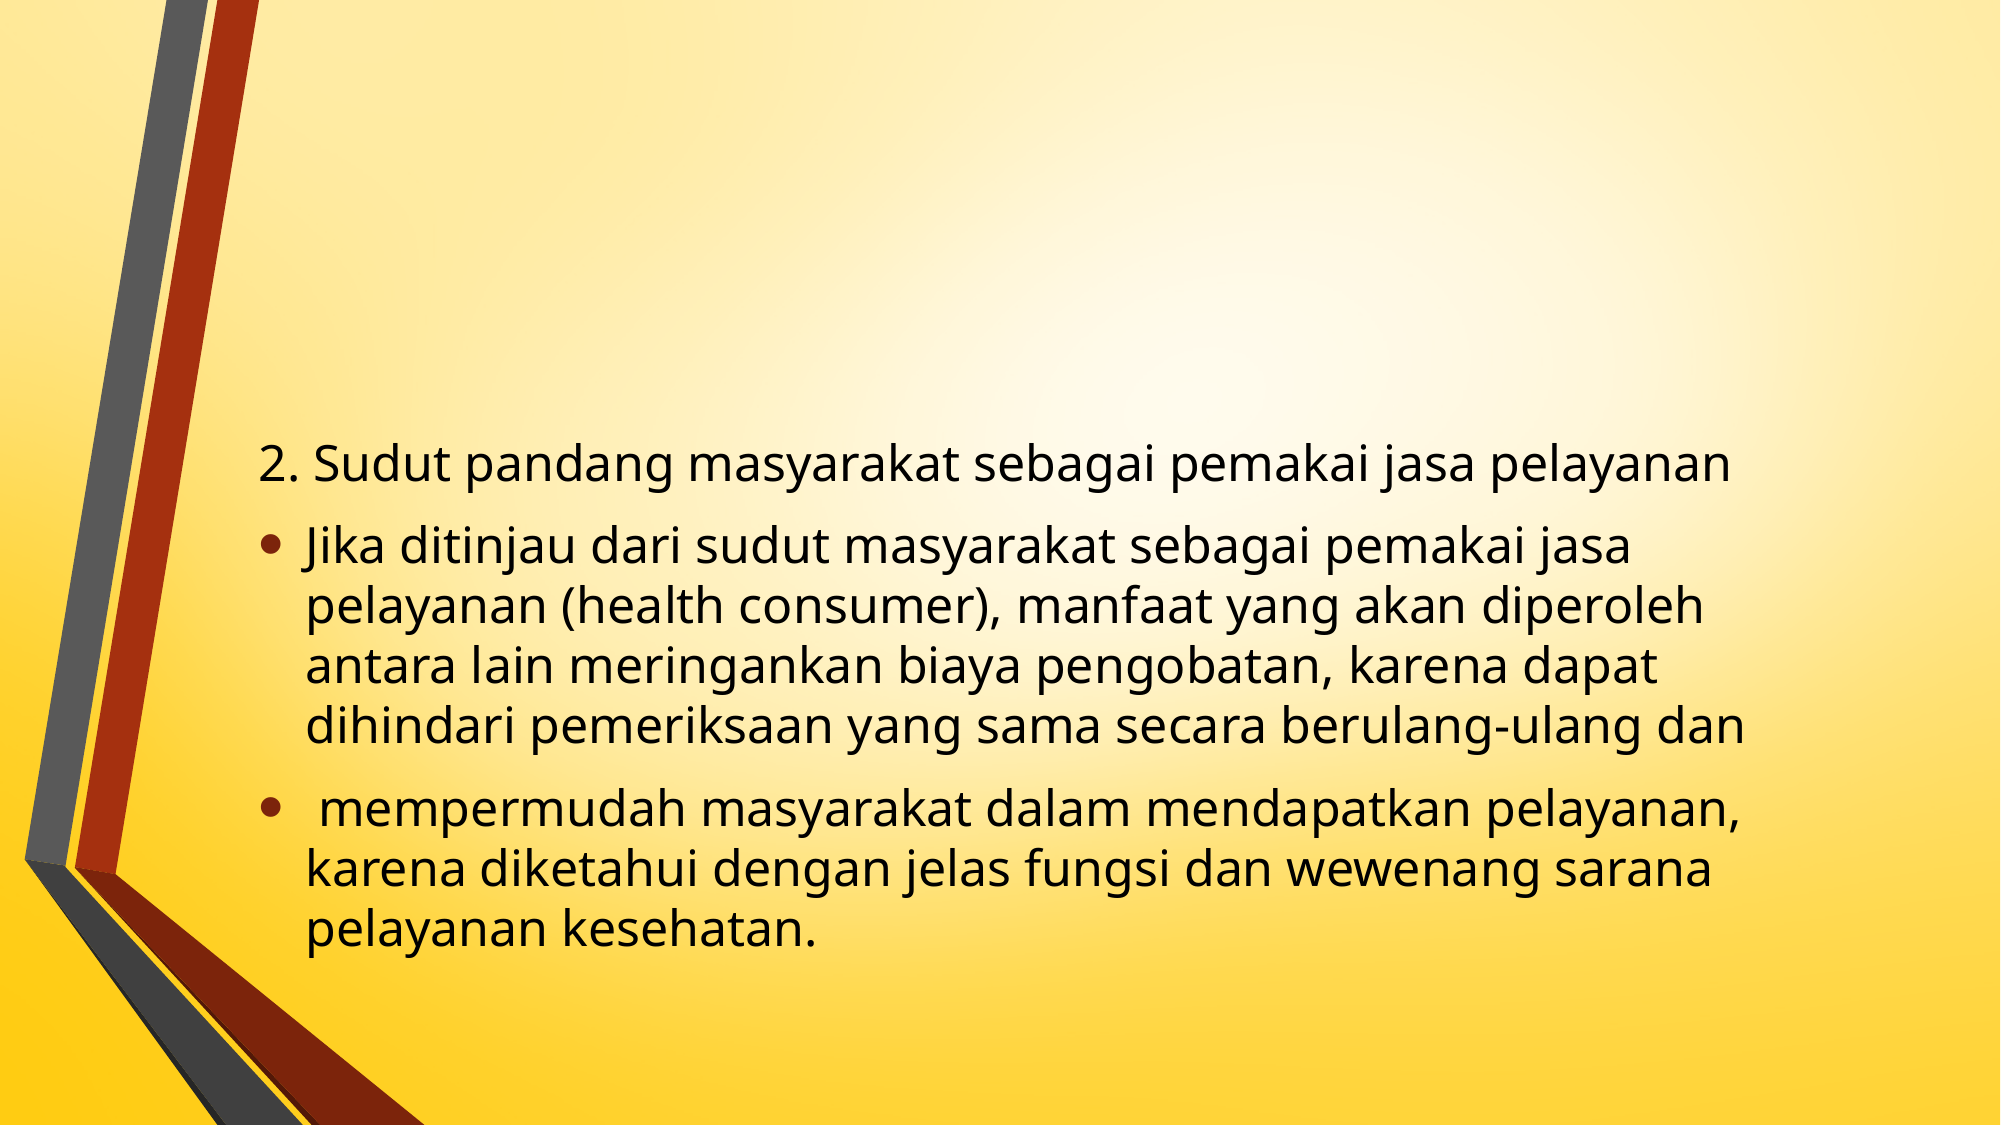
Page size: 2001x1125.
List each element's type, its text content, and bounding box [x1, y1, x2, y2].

list 2. Sudut pandang masyarakat sebagai pemakai jasa pelayanan Jika ditinjau dari sudut masyarakat sebagai pemakai jasa pelayanan (health consumer), manfaat yang akan diperoleh antara lain meringankan biaya pengobatan, karena dapat dihindari pemeriksaan yang sama secara berulang-ulang dan mempermudah masyarakat dalam mendapatkan pelayanan, karena diketahui dengan jelas fungsi dan wewenang sarana pelayanan kesehatan. [243, 437, 1887, 950]
